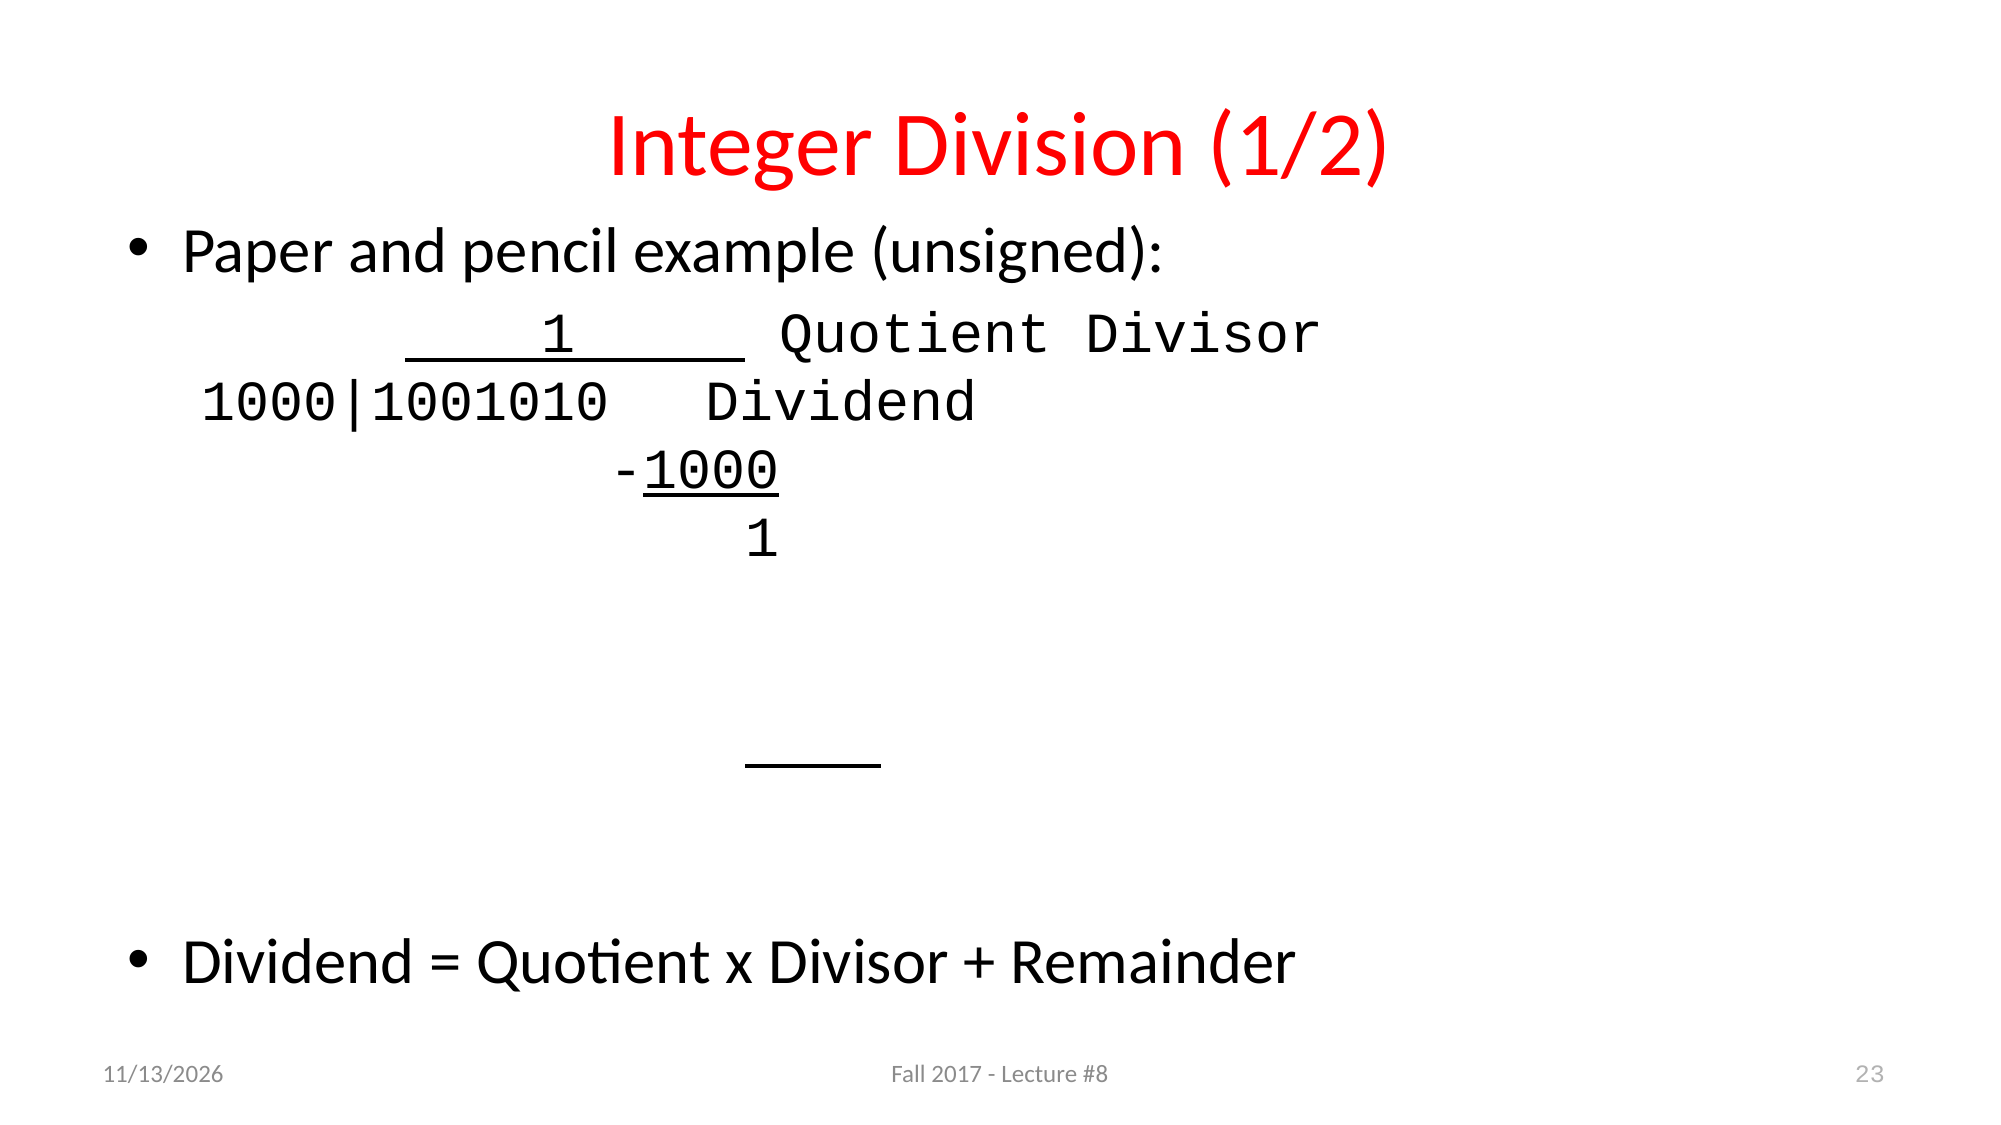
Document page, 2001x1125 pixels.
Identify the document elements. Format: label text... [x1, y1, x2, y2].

text_box Fall 2017 - Lecture #8 [762, 1042, 1238, 1103]
list Paper and pencil example (unsigned): 1 Quotient Divisor 1000|1001010 Dividend -1000 1 Dividend = Quotient x Divisor + Remainder [112, 200, 1400, 1063]
text_box 9/19/17 [87, 1042, 438, 1103]
title Integer Division (1/2) [99, 45, 1900, 233]
slide_number 23 [1433, 1042, 1900, 1103]
